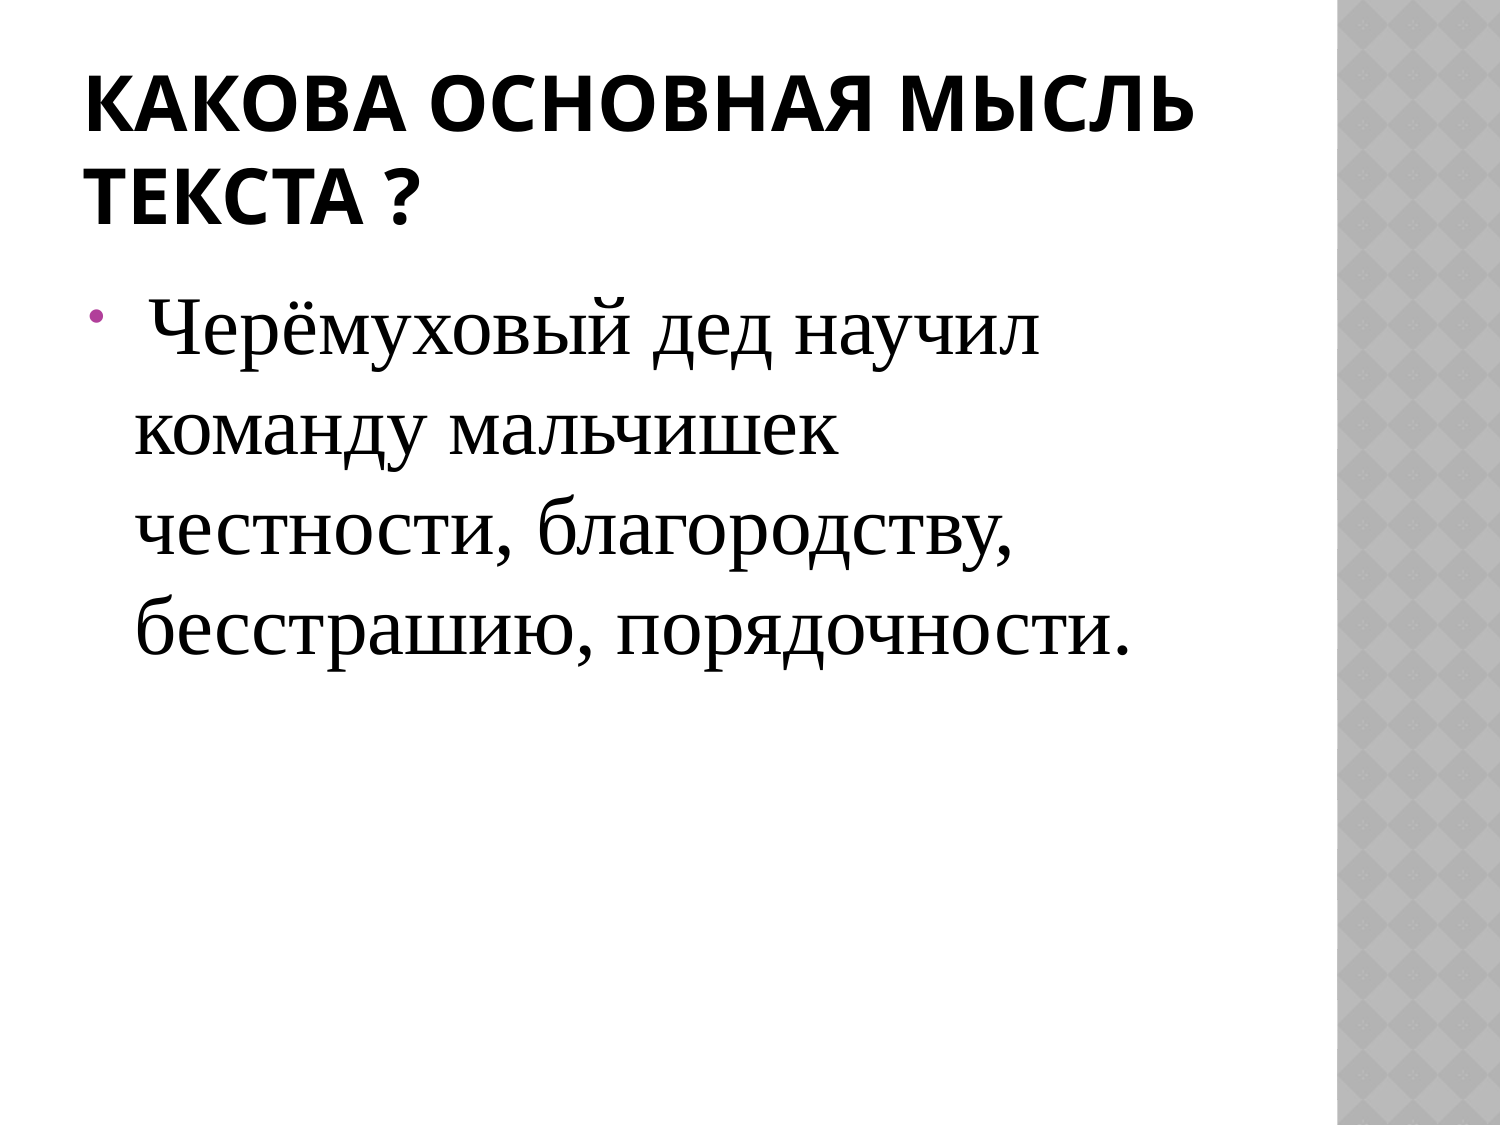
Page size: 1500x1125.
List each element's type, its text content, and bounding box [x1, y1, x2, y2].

title Какова основная мысль текста ? [75, 52, 1263, 240]
list Черёмуховый дед научил команду мальчишек честности, благородству, бесстрашию, порядочности. [75, 264, 1263, 1059]
